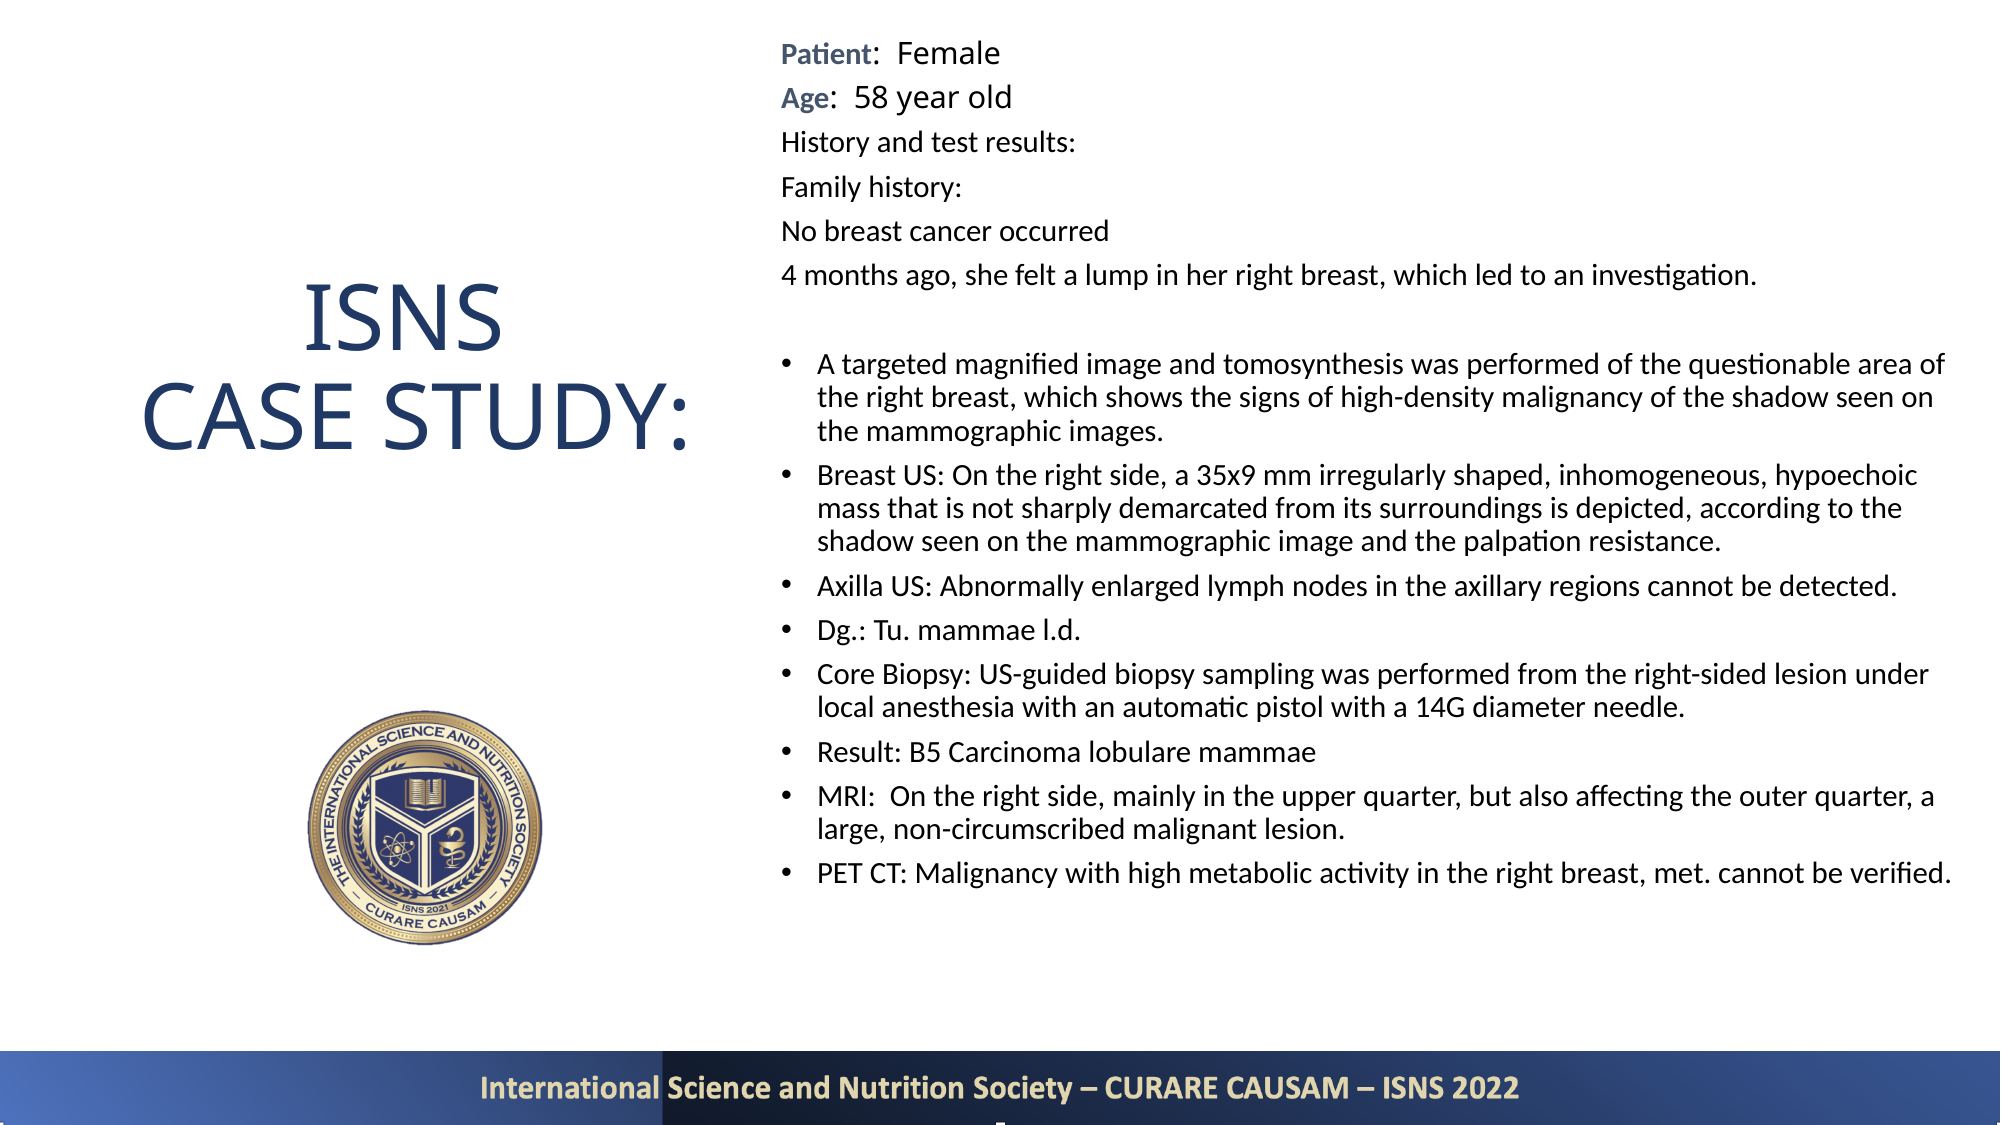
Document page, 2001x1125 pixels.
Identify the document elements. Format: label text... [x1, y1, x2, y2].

picture [0, 1051, 2000, 1125]
list Patient: Female Age: 58 year old History and test results: Family history: No breast cancer occurred 4 months ago, she felt a lump in her right breast, which led to an investigation. A targeted magnified image and tomosynthesis was performed of the questionable area of ​​the right breast, which shows the signs of high-density malignancy of the shadow seen on the mammographic images. Breast US: On the right side, a 35x9 mm irregularly shaped, inhomogeneous, hypoechoic mass that is not sharply demarcated from its surroundings is depicted, according to the shadow seen on the mammographic image and the palpation resistance. Axilla US: Abnormally enlarged lymph nodes in the axillary regions cannot be detected. Dg.: Tu. mammae l.d. Core Biopsy: US-guided biopsy sampling was performed from the right-sided lesion under local anesthesia with an automatic pistol with a 14G diameter needle. Result: B5 Carcinoma lobulare mammae MRI: On the right side, mainly in the upper quarter, but also affecting the outer quarter, a large, non-circumscribed malignant lesion. PET CT: Malignancy with high metabolic activity in the right breast, met. cannot be verified. [766, 30, 1977, 935]
text_box ISNS CASE STUDY: [93, 136, 739, 587]
picture [231, 658, 602, 981]
